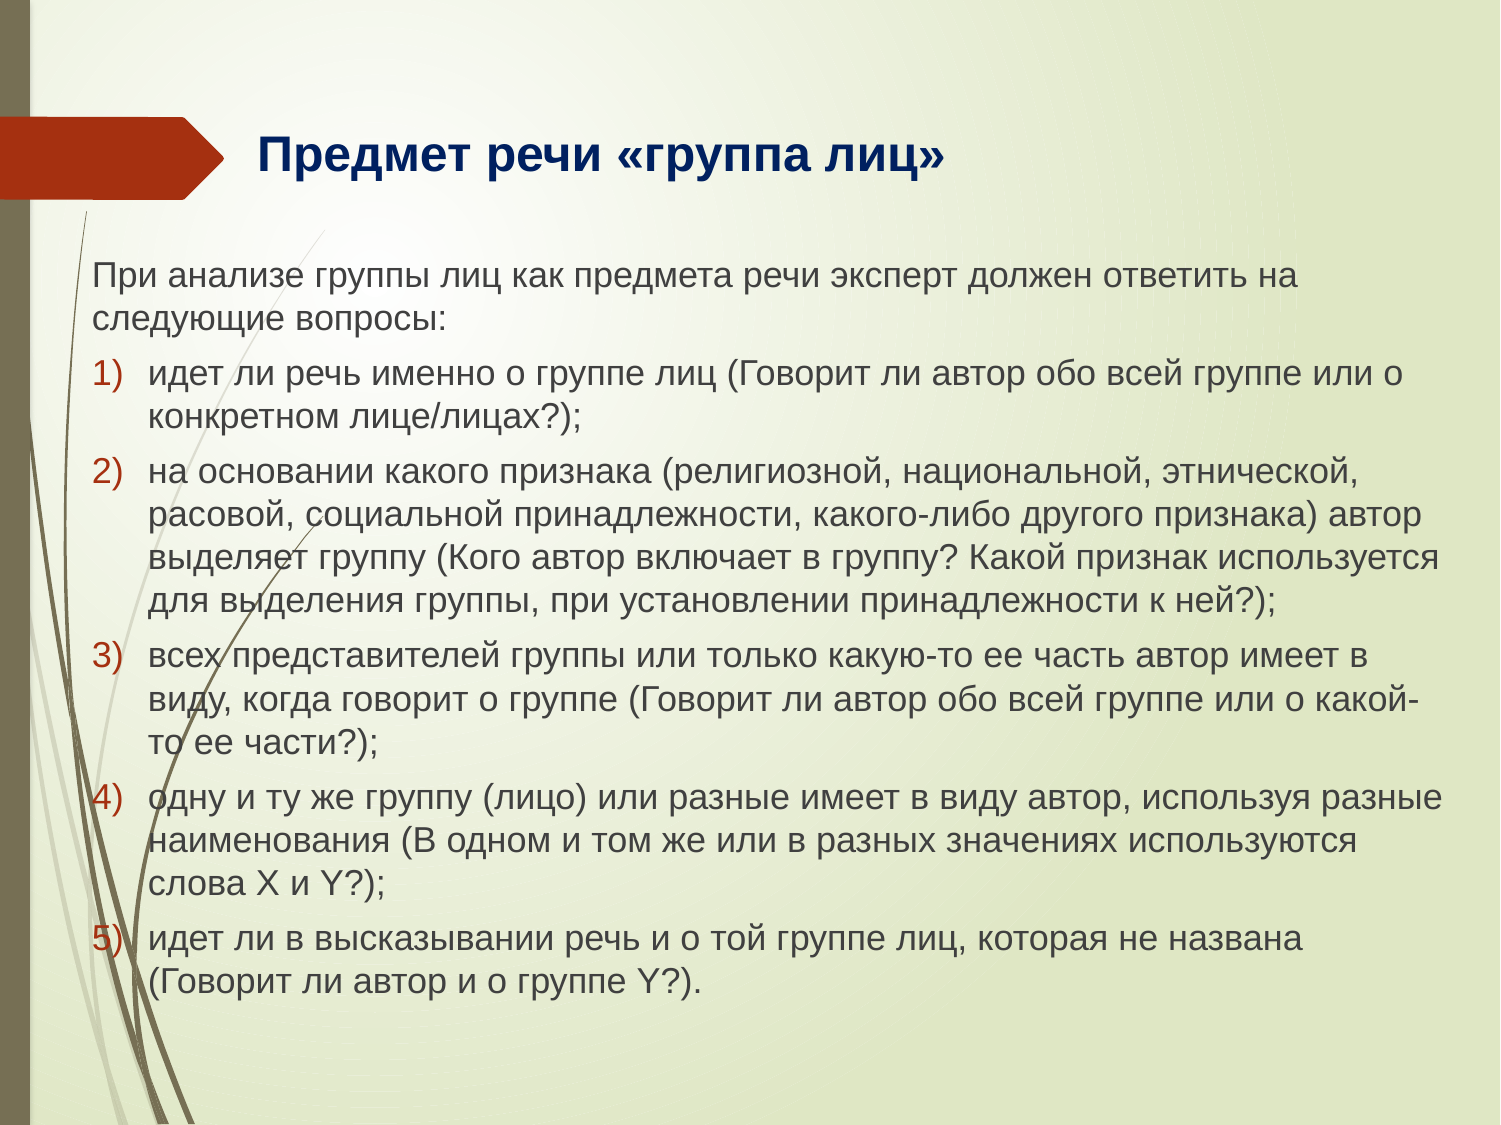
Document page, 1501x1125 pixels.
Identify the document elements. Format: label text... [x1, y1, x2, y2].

list При анализе группы лиц как предмета речи эксперт должен ответить на следующие вопросы: идет ли речь именно о группе лиц (Говорит ли автор обо всей группе или о конкретном лице/лицах?); на основании какого признака (религиозной, национальной, этнической, расовой, социальной принадлежности, какого-либо другого признака) автор выделяет группу (Кого автор включает в группу? Какой признак используется для выделения группы, при установлении принадлежности к ней?); всех представителей группы или только какую-то ее часть автор имеет в виду, когда говорит о группе (Говорит ли автор обо всей группе или о какой-то ее части?); одну и ту же группу (лицо) или разные имеет в виду автор, используя разные наименования (В одном и том же или в разных значениях используются слова Х и Y?); идет ли в высказывании речь и о той группе лиц, которая не названа (Говорит ли автор и о группе Y?). [76, 243, 1471, 1024]
title Предмет речи «группа лиц» [242, 113, 963, 191]
